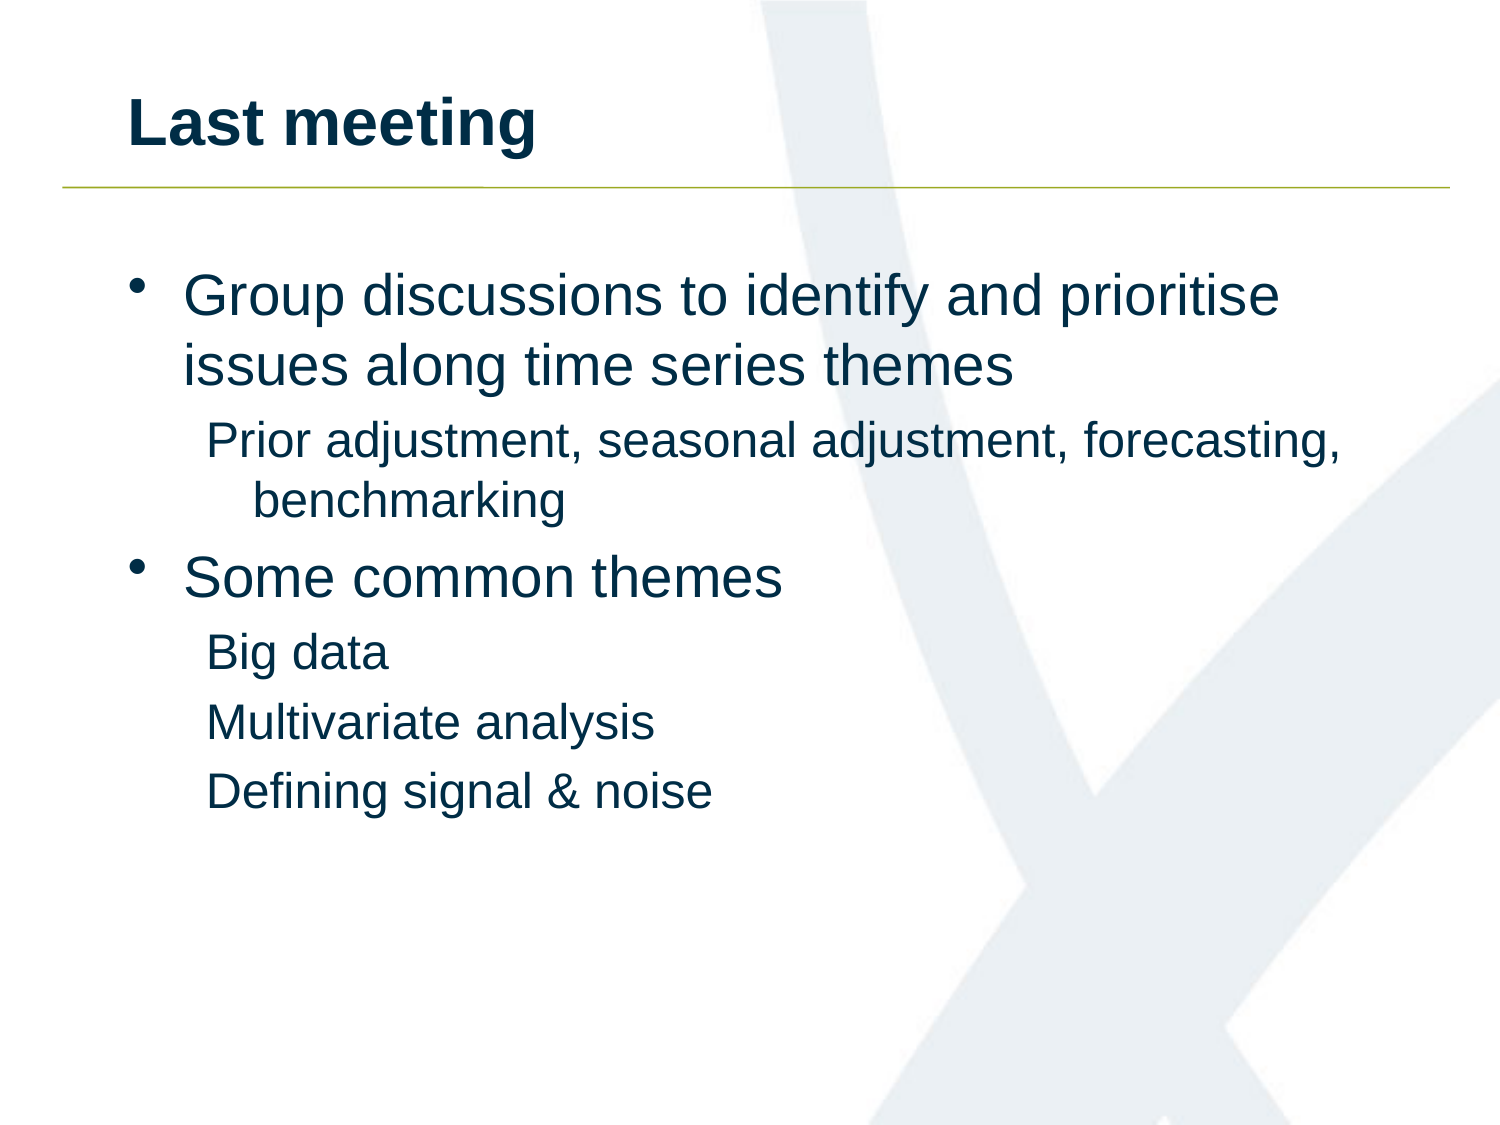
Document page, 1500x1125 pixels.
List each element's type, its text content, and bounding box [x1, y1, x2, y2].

picture [0, 0, 1500, 1125]
list Group discussions to identify and prioritise issues along time series themes Prior adjustment, seasonal adjustment, forecasting, benchmarking Some common themes Big data Multivariate analysis Defining signal & noise [112, 249, 1388, 1001]
title Last meeting [112, 24, 1388, 213]
